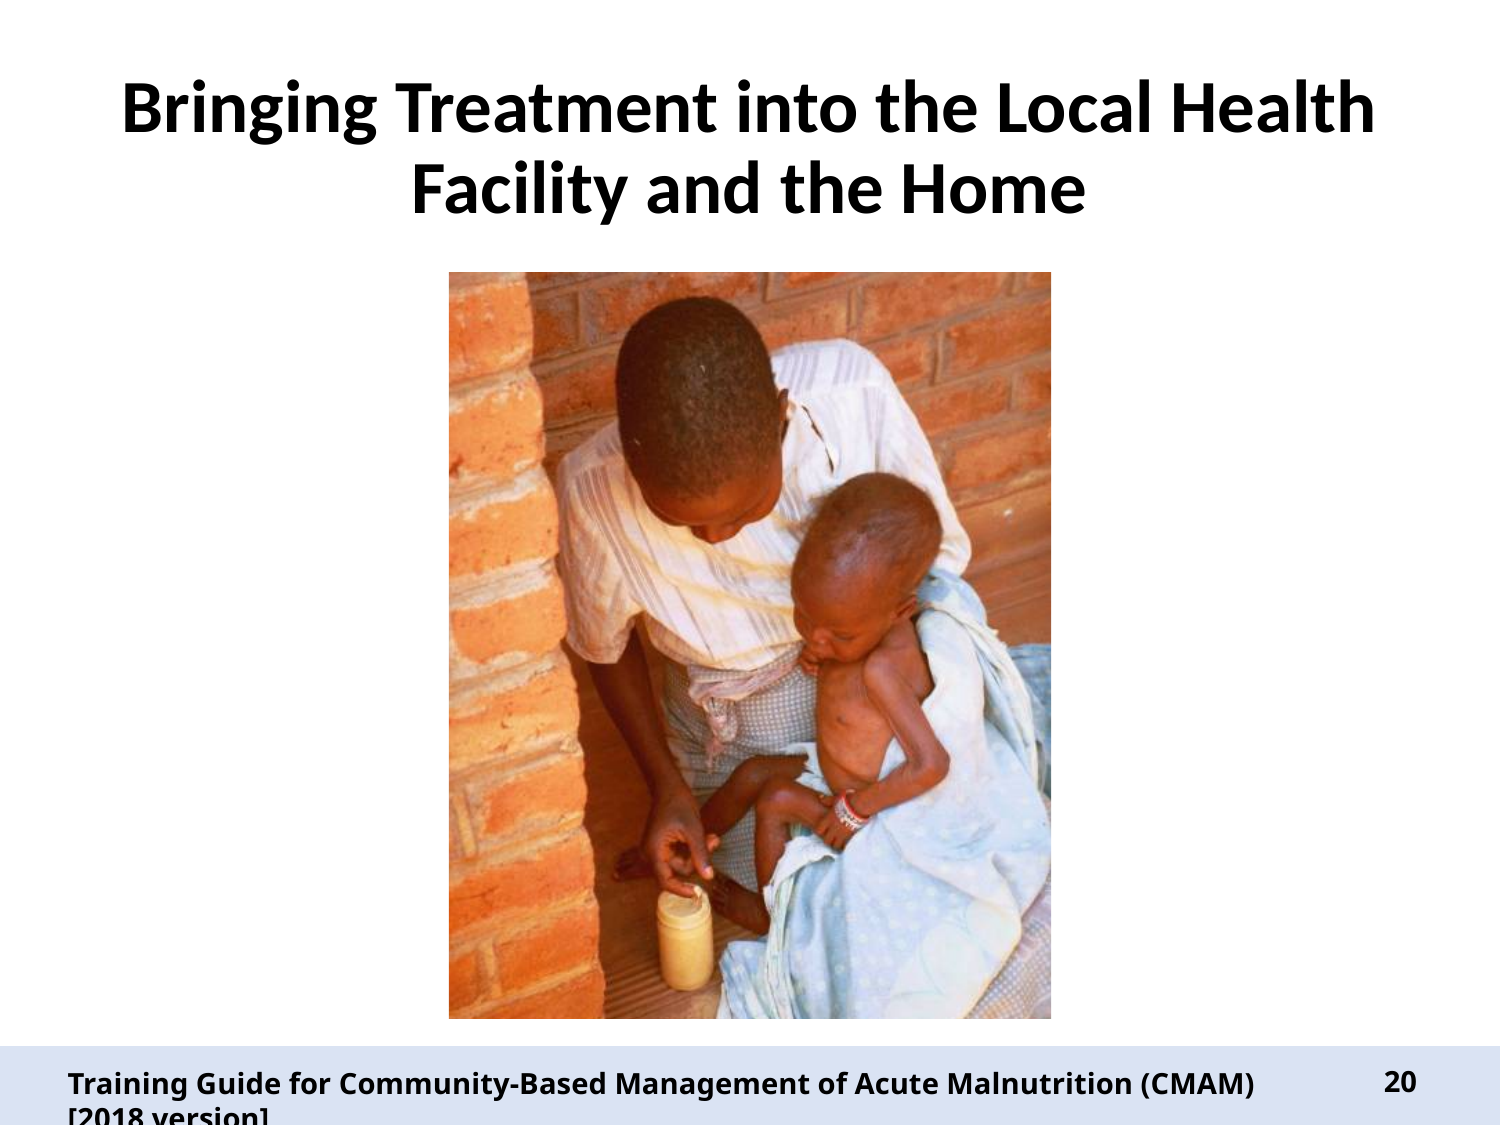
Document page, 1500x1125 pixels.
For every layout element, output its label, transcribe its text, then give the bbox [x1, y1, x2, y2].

slide_number 20 [1094, 1053, 1433, 1114]
title Bringing Treatment into the Local Health Facility and the Home [103, 54, 1397, 244]
picture [448, 272, 1052, 1019]
